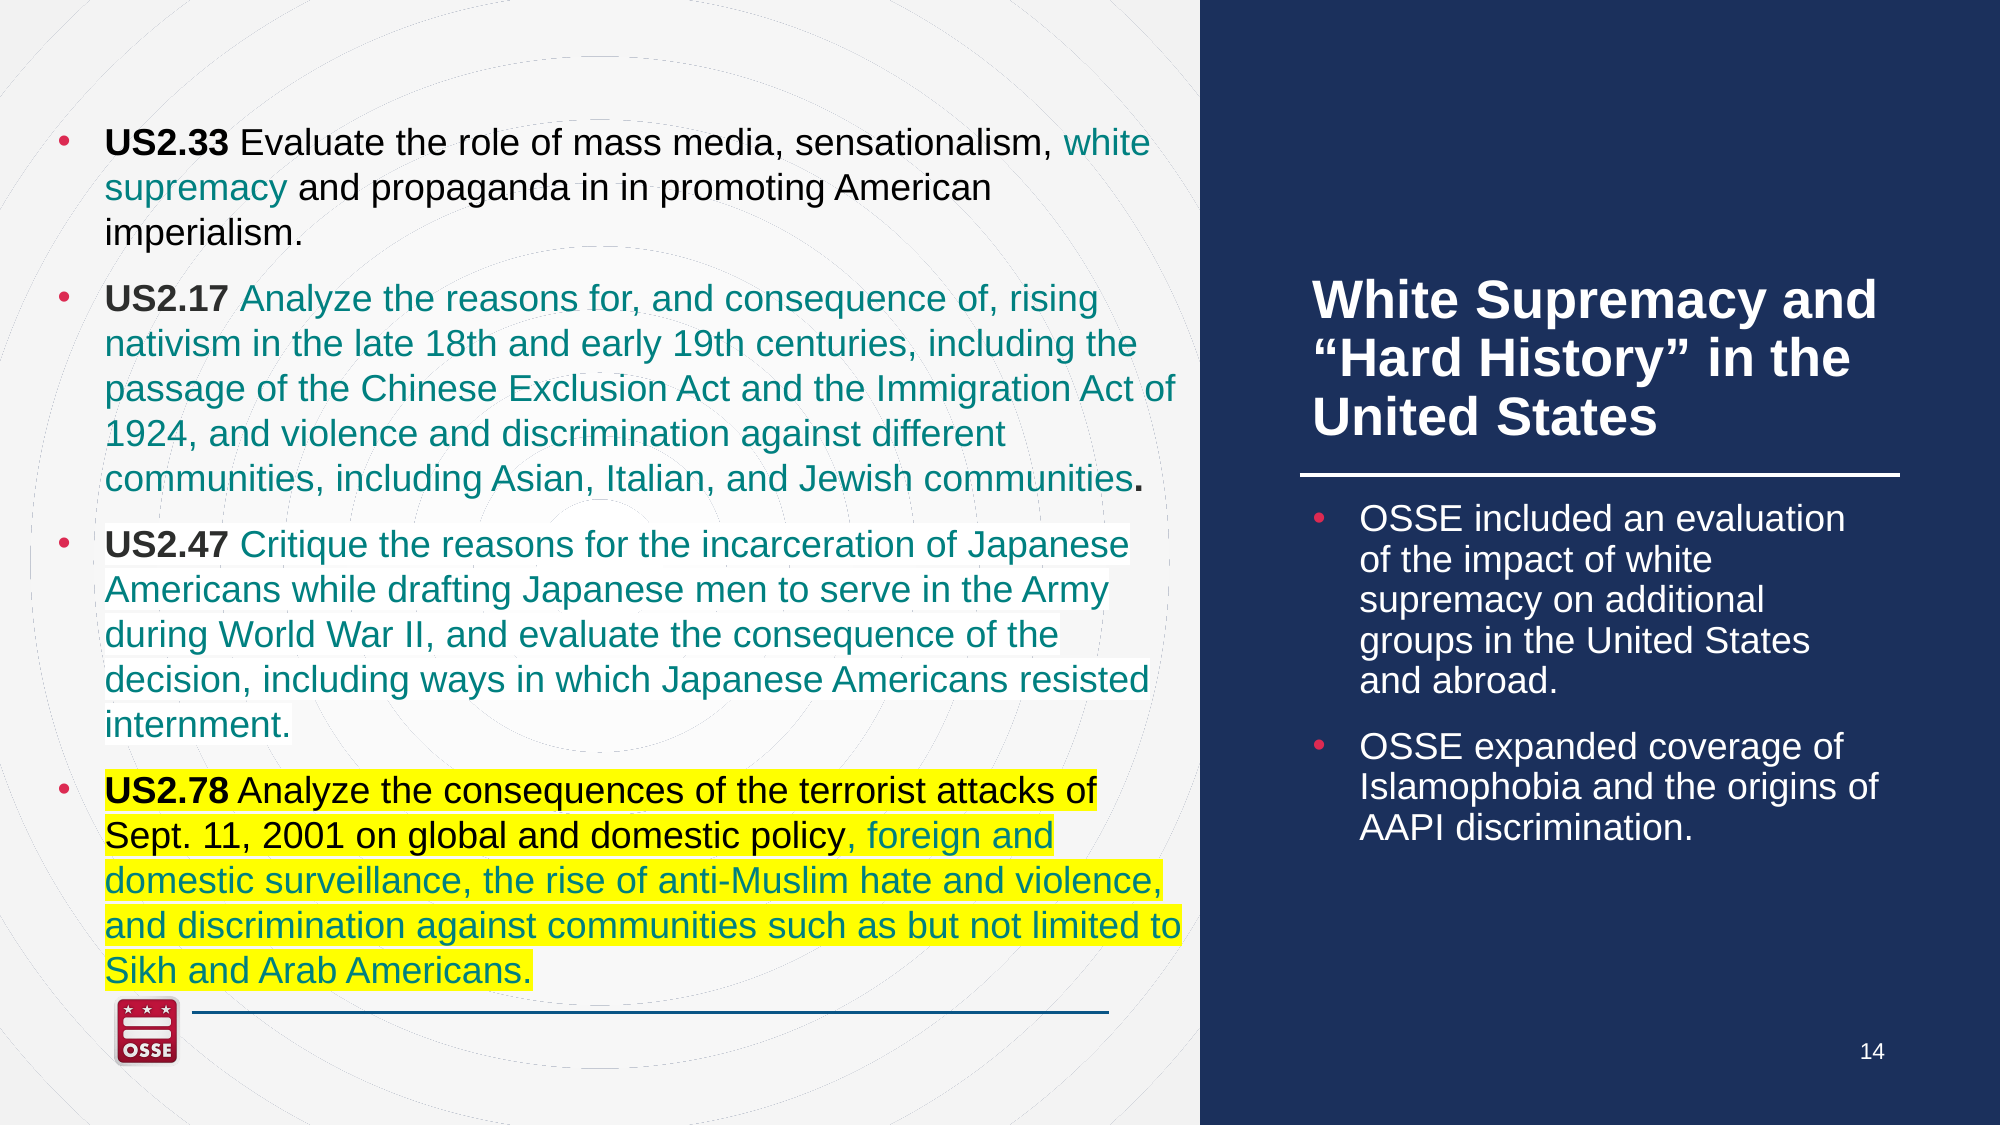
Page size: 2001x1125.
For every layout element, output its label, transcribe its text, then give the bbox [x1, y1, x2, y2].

slide_number 14 [1749, 1031, 1901, 1069]
picture [112, 998, 184, 1069]
title White Supremacy and “Hard History” in the United States [1297, 94, 1898, 455]
list OSSE included an evaluation of the impact of white supremacy on additional groups in the United States and abroad. OSSE expanded coverage of Islamophobia and the origins of AAPI discrimination. [1297, 491, 1898, 984]
text_box US2.33 Evaluate the role of mass media, sensationalism, white supremacy and propaganda in in promoting American imperialism. US2.17 Analyze the reasons for, and consequence of, rising nativism in the late 18th and early 19th centuries, including the passage of the Chinese Exclusion Act and the Immigration Act of 1924, and violence and discrimination against different communities, including Asian, Italian, and Jewish communities. US2.47 Critique the reasons for the incarceration of Japanese Americans while drafting Japanese men to serve in the Army during World War II, and evaluate the consequence of the decision, including ways in which Japanese Americans resisted internment. US2.78 Analyze the consequences of the terrorist attacks of Sept. 11, 2001 on global and domestic policy, foreign and domestic surveillance, the rise of anti-Muslim hate and violence, and discrimination against communities such as but not limited to Sikh and Arab Americans. [42, 110, 1201, 998]
